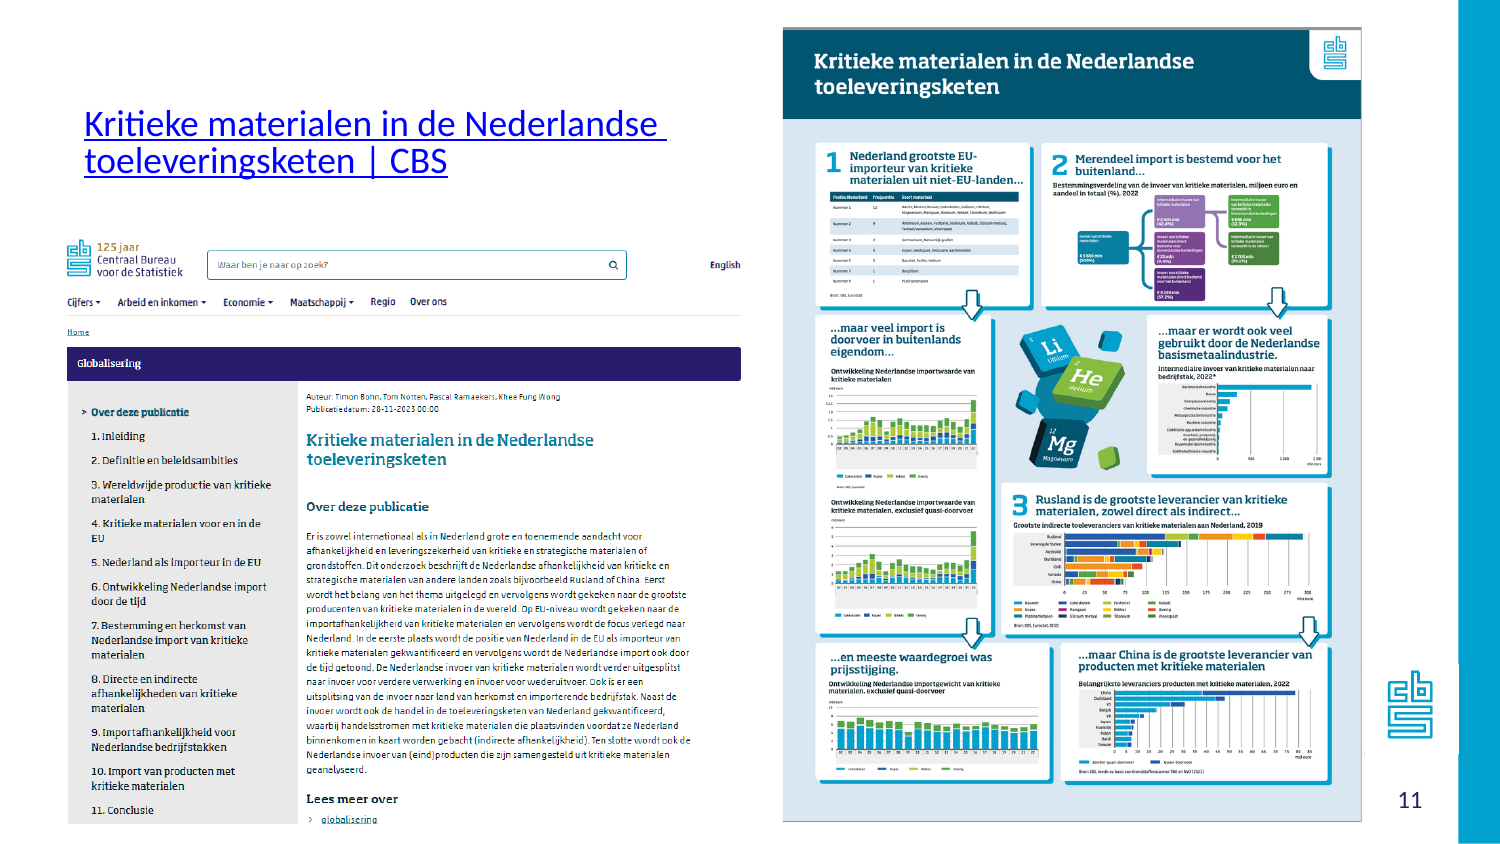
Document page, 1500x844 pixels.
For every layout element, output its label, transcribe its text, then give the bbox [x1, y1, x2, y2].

text_box Kritieke materialen in de Nederlandse toeleveringsketen | CBS [69, 91, 684, 151]
picture [52, 234, 743, 824]
picture [1362, 664, 1458, 754]
text_box [782, 27, 1362, 822]
slide_number 11 [1361, 772, 1459, 826]
